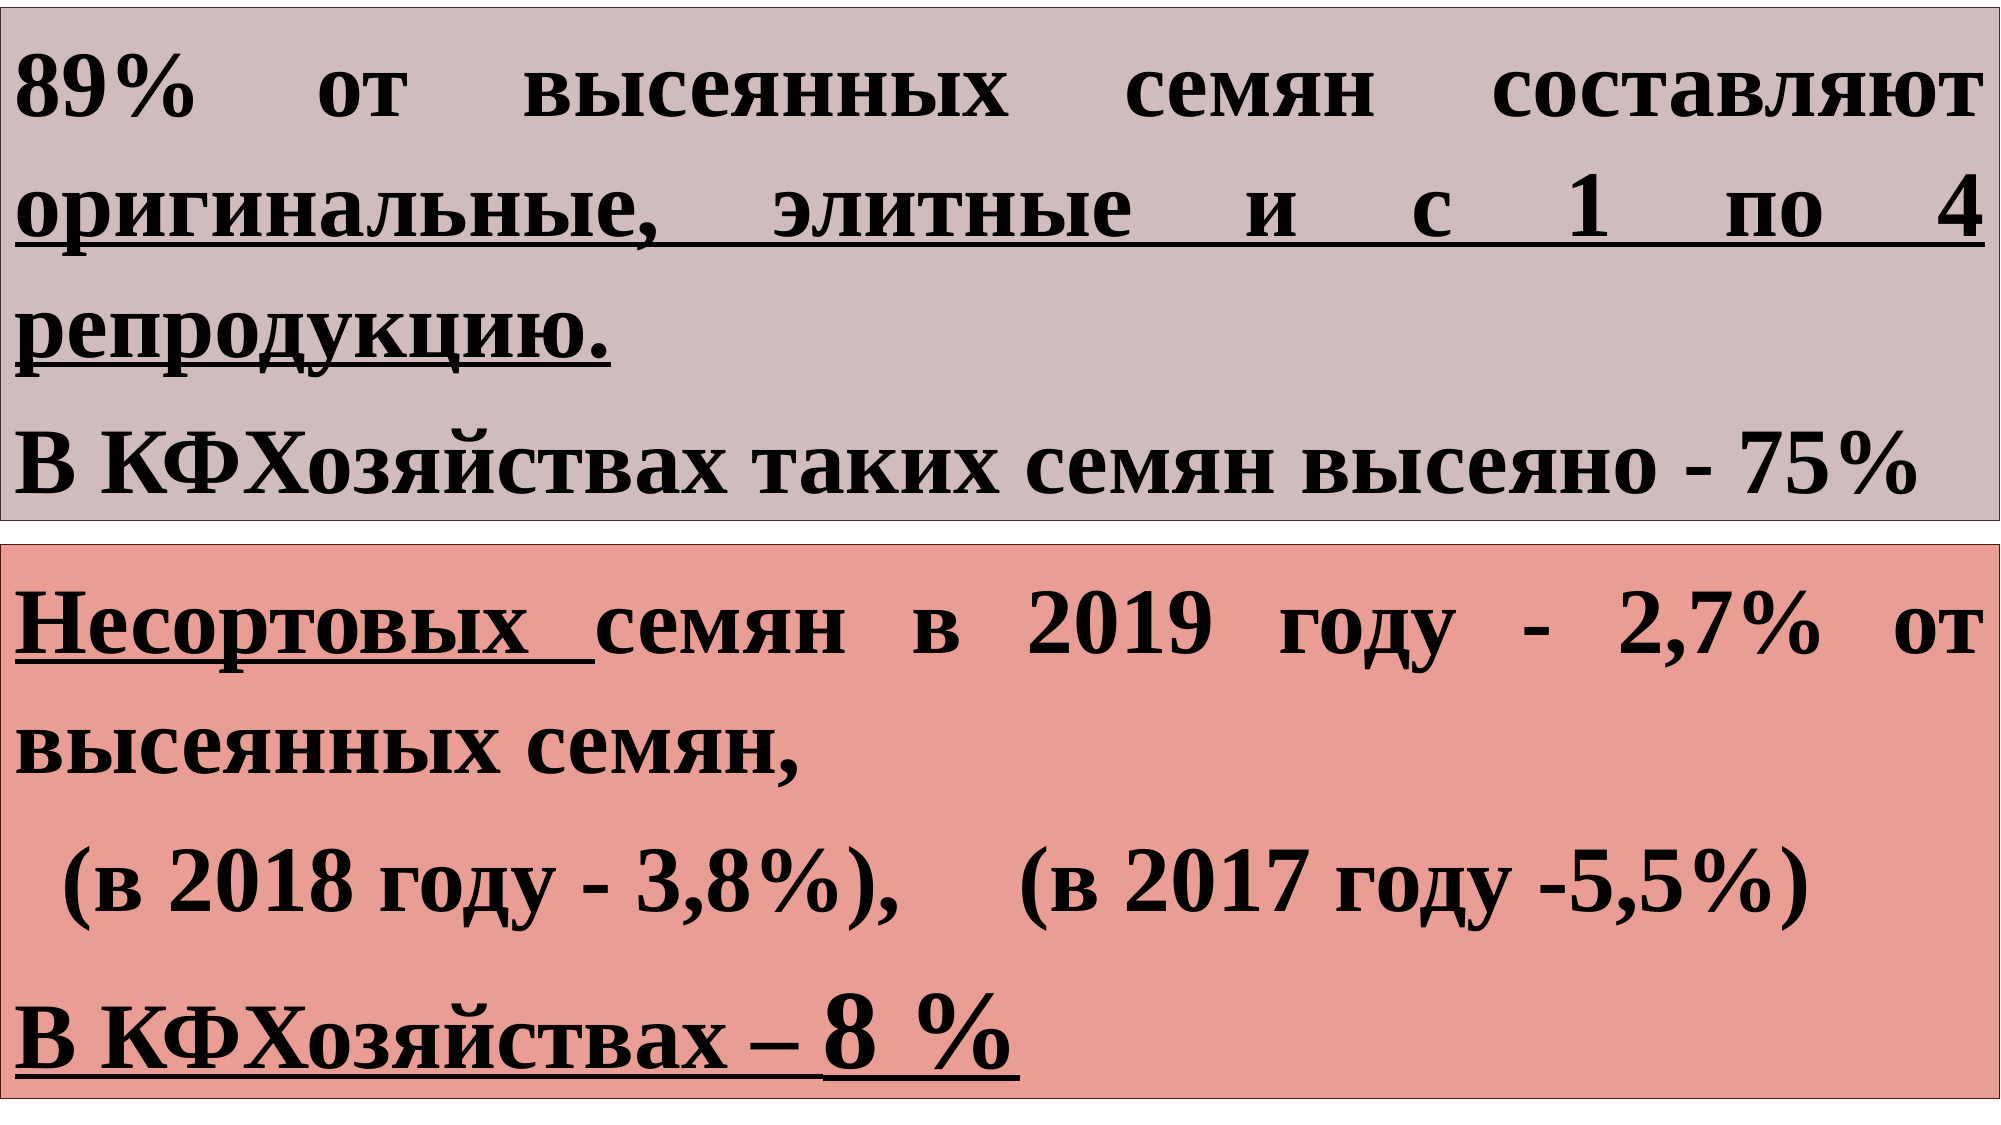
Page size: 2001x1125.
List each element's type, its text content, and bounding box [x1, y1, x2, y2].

text_box 89% от высеянных семян составляют оригинальные, элитные и с 1 по 4 репродукцию. В КФХозяйствах таких семян высеяно - 75% [0, 7, 2000, 521]
text_box Несортовых семян в 2019 году - 2,7% от высеянных семян, (в 2018 году - 3,8%), (в 2017 году -5,5%) В КФХозяйствах – 8 % [0, 544, 2000, 1099]
